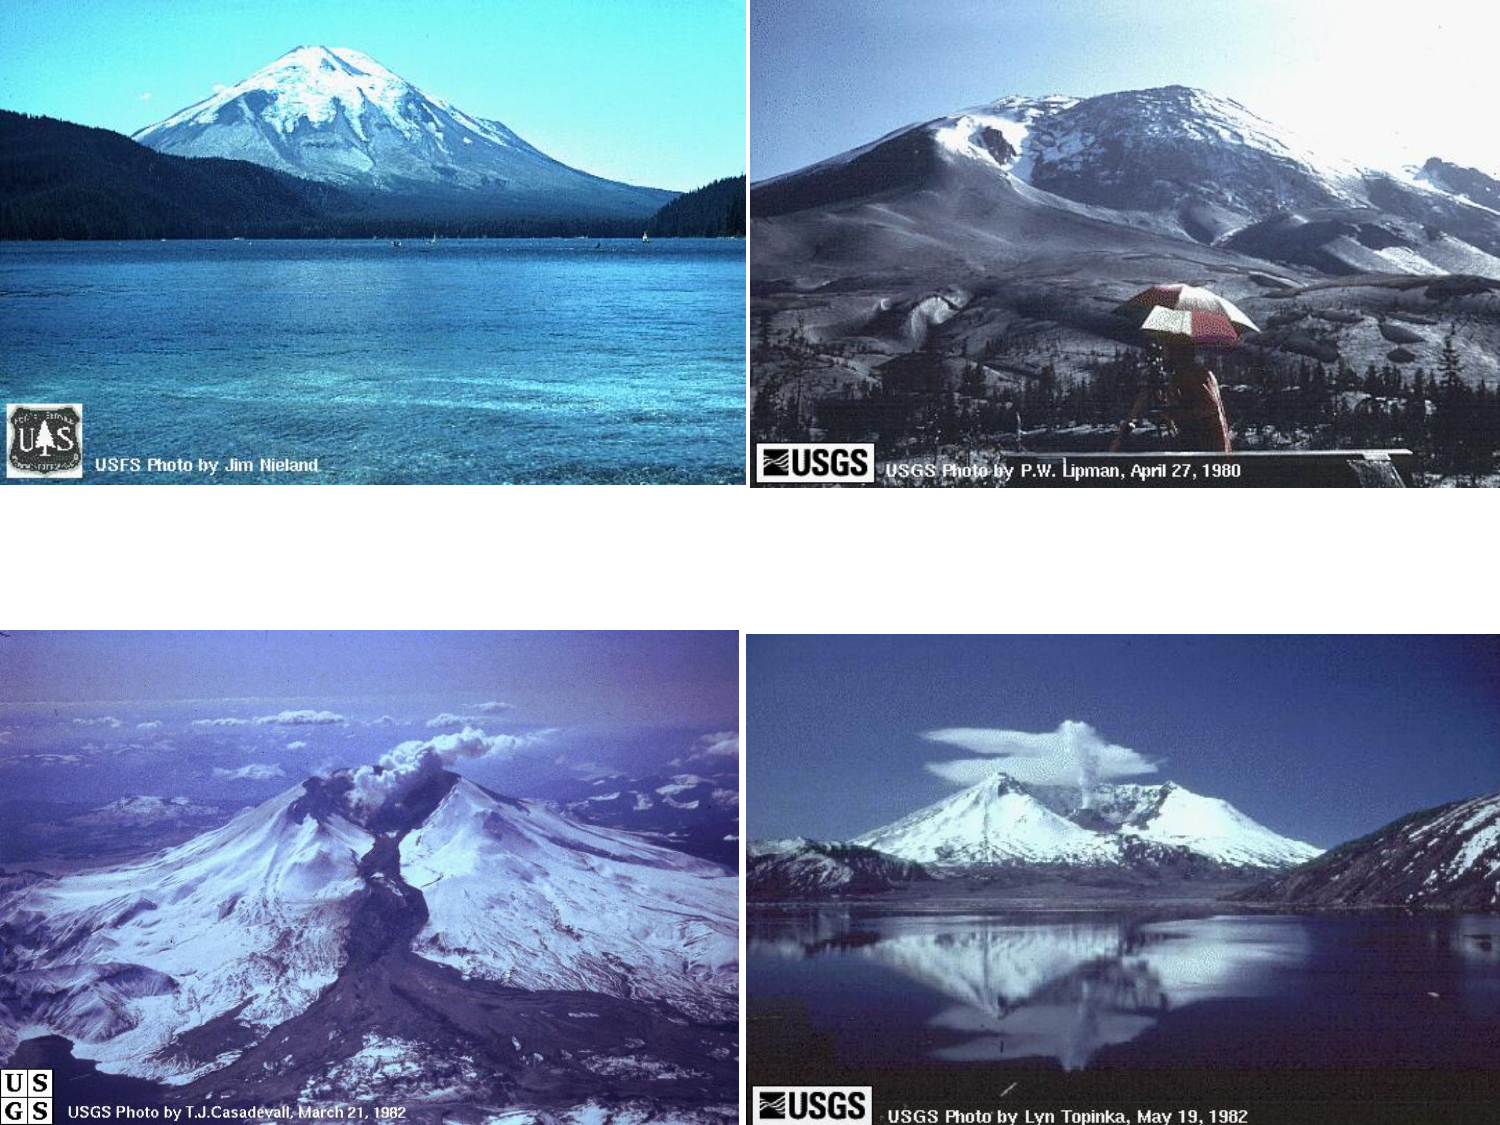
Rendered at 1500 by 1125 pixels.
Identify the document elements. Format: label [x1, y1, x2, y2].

picture [0, 0, 746, 485]
picture [749, 0, 1500, 488]
picture [746, 634, 1500, 1125]
picture [0, 629, 739, 1125]
